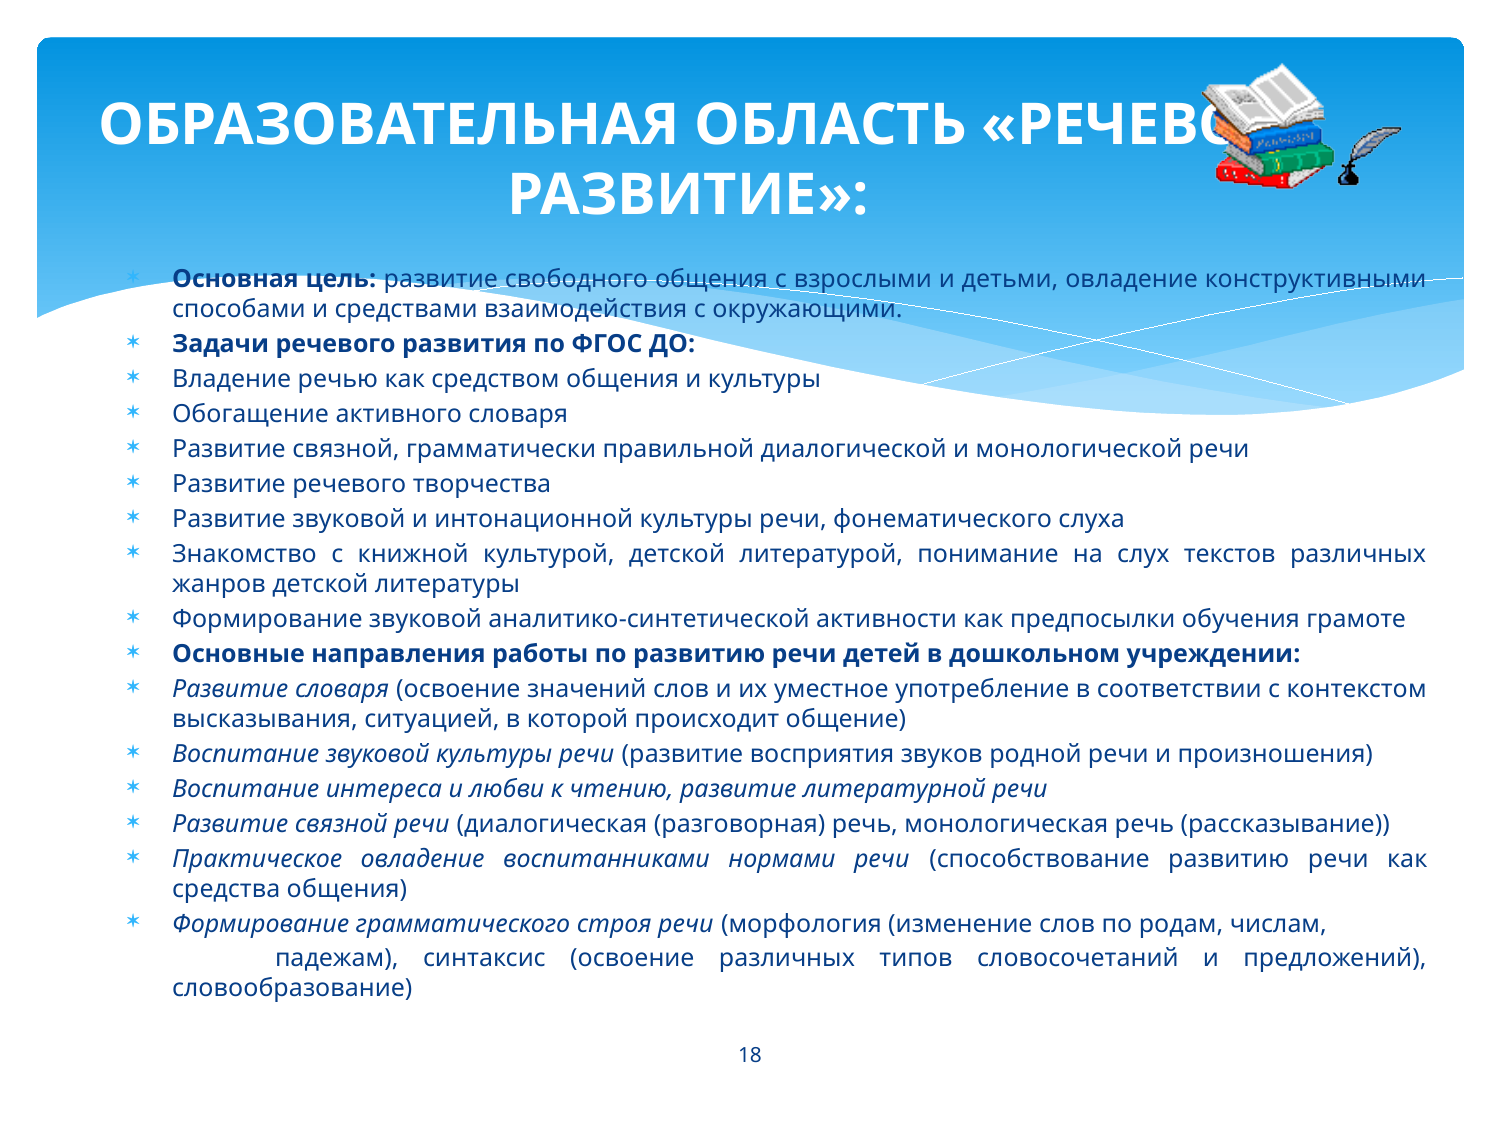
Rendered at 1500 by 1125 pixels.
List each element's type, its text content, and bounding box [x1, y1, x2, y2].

picture [1195, 64, 1407, 192]
title ОБРАЗОВАТЕЛЬНАЯ ОБЛАСТЬ «РЕЧЕВОЕ РАЗВИТИЕ»: [75, 78, 1301, 304]
list Основная цель: развитие свободного общения с взрослыми и детьми, овладение конструктивными способами и средствами взаимодействия с окружающими. Задачи речевого развития по ФГОС ДО: Владение речью как средством общения и культуры Обогащение активного словаря Развитие связной, грамматически правильной диалогической и монологической речи Развитие речевого творчества Развитие звуковой и интонационной культуры речи, фонематического слуха Знакомство с книжной культурой, детской литературой, понимание на слух текстов различных жанров детской литературы Формирование звуковой аналитико-синтетической активности как предпосылки обучения грамоте Основные направления работы по развитию речи детей в дошкольном учреждении: Развитие словаря (освоение значений слов и их уместное употребление в соответствии с контекстом высказывания, ситуацией, в которой происходит общение) Воспитание звуковой культуры речи (развитие восприятия звуков родной речи и произношения) Воспитание интереса и любви к чтению, развитие литературной речи Развитие связной речи (диалогическая (разговорная) речь, монологическая речь (рассказывание)) Практическое овладение воспитанниками нормами речи (способствование развитию речи как средства общения) Формирование грамматического строя речи (морфология (изменение слов по родам, числам, падежам), синтаксис (освоение различных типов словосочетаний и предложений), словообразование) [112, 255, 1444, 1107]
slide_number 18 [654, 1025, 846, 1086]
